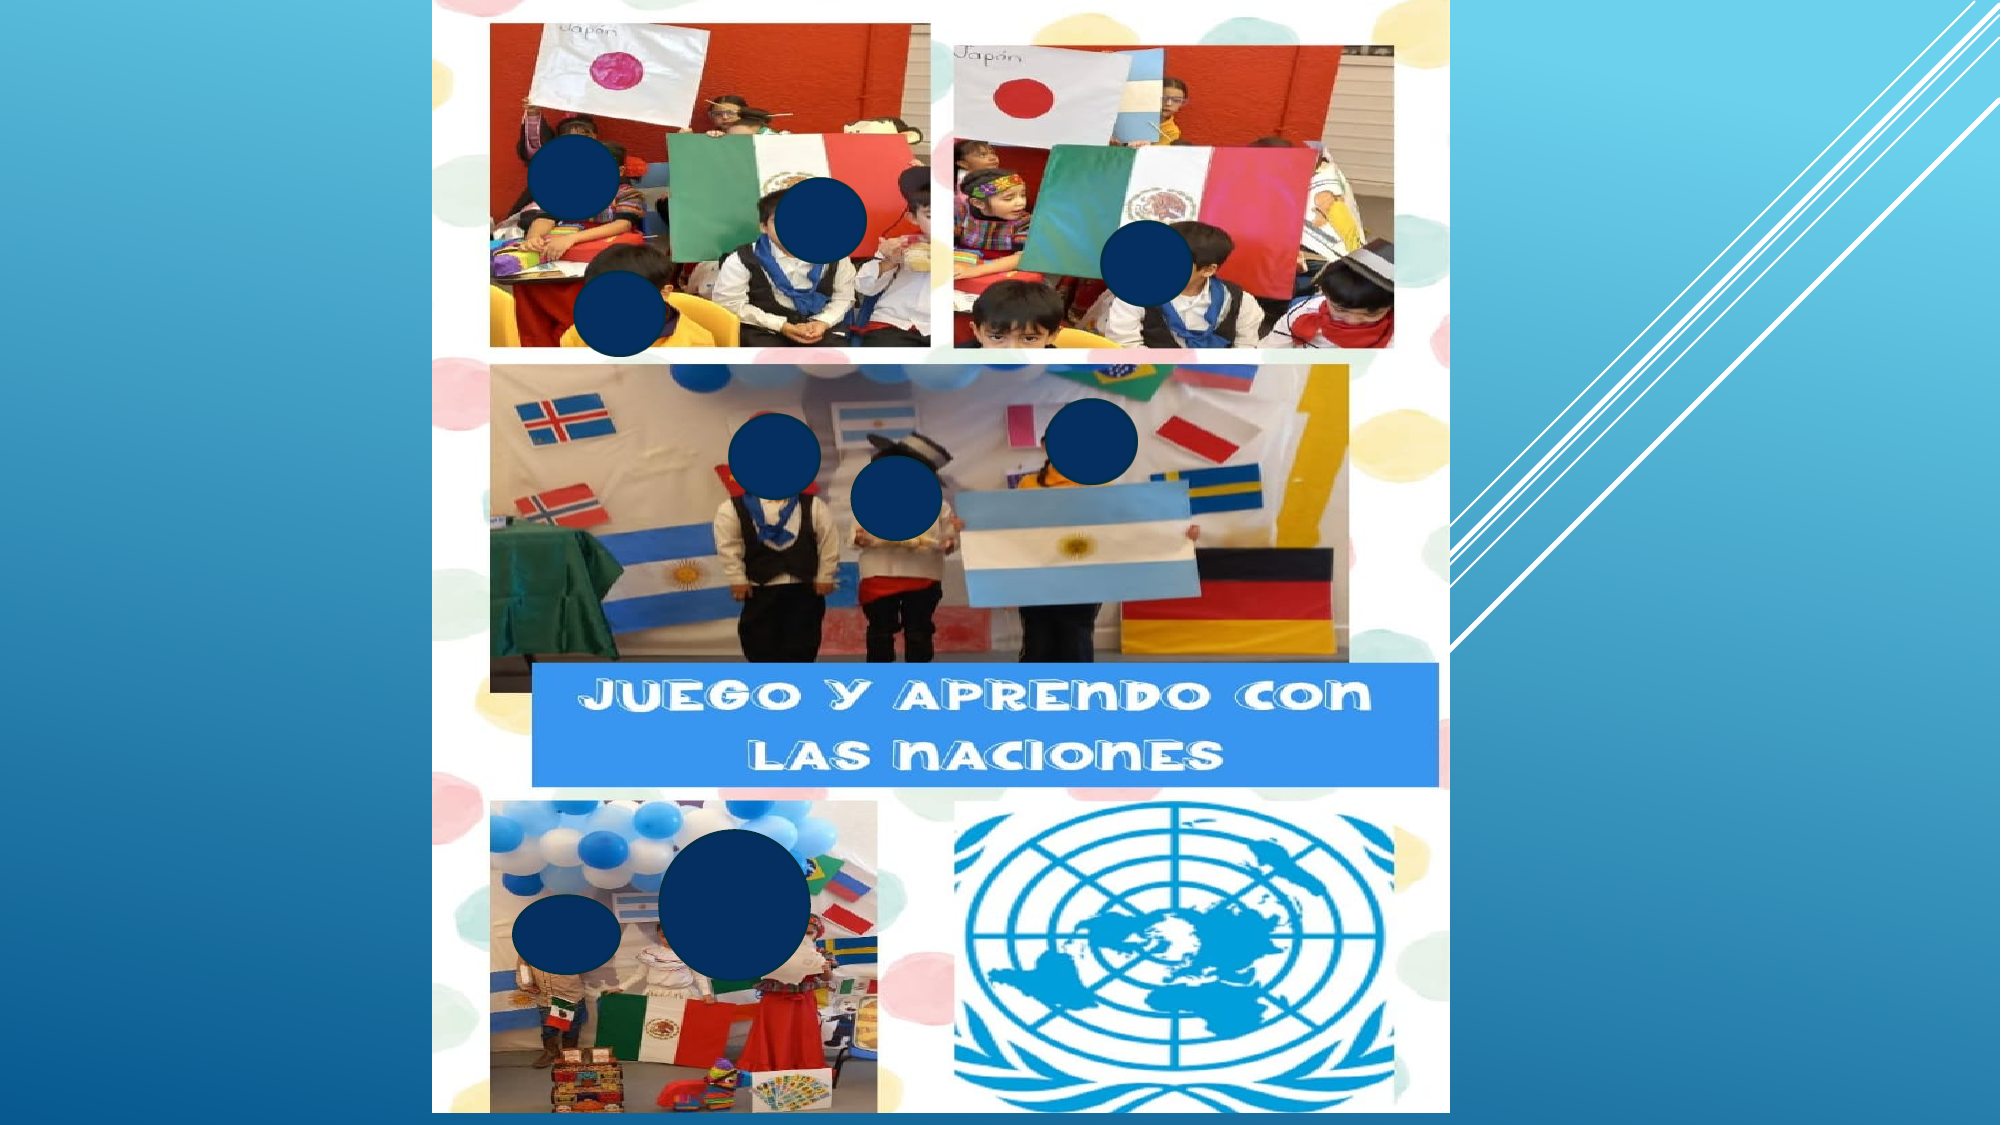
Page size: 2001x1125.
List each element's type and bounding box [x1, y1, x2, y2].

picture [432, 0, 1450, 1114]
